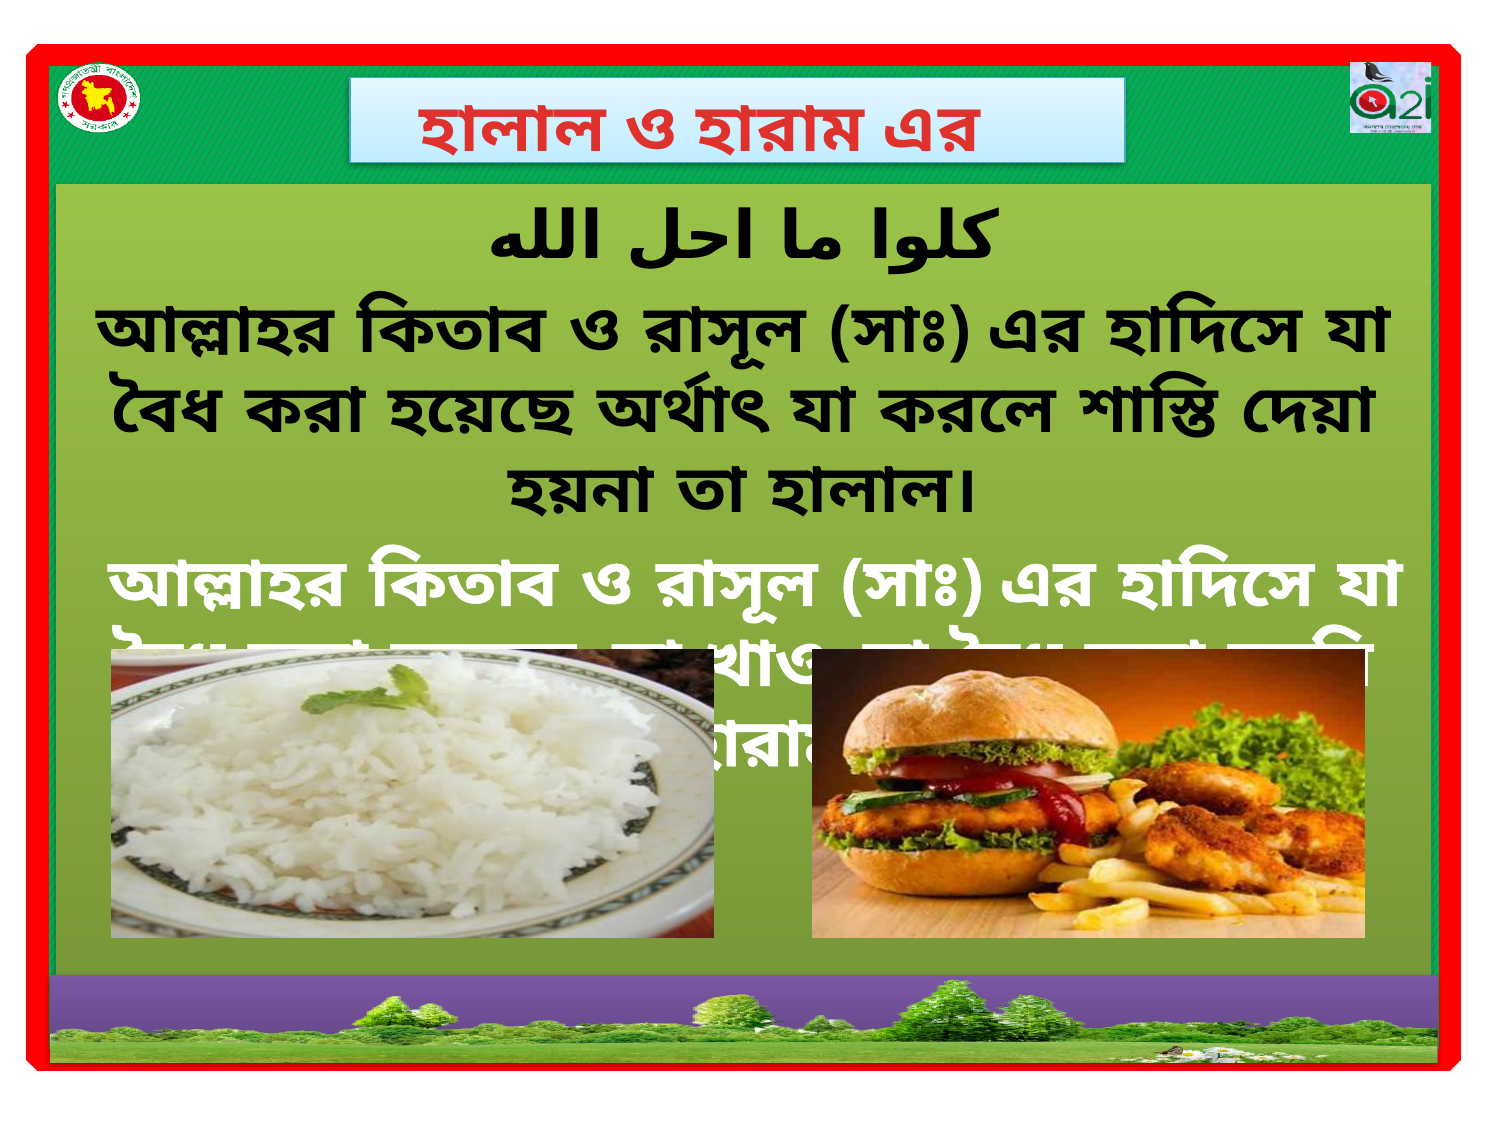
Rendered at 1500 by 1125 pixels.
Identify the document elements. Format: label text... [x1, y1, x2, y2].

picture [812, 649, 1365, 939]
picture [111, 649, 715, 939]
picture [1349, 62, 1432, 133]
picture [56, 62, 141, 133]
text_box হালাল ও হারাম এর সংজ্ঞা [349, 77, 1126, 163]
text_box [37, 55, 1450, 1060]
picture [49, 974, 1438, 1063]
text_box كلوا ما احل الله আল্লাহর কিতাব ও রাসূল (সাঃ) এর হাদিসে যা বৈধ করা হয়েছে অর্থাৎ যা করলে শাস্তি দেয়া হয়না তা হালাল। আল্লাহর কিতাব ও রাসূল (সাঃ) এর হাদিসে যা বৈধ করা হয়েছে, তা খাও, যা বৈধ করা হয়নি তা হারাম। [56, 184, 1432, 972]
